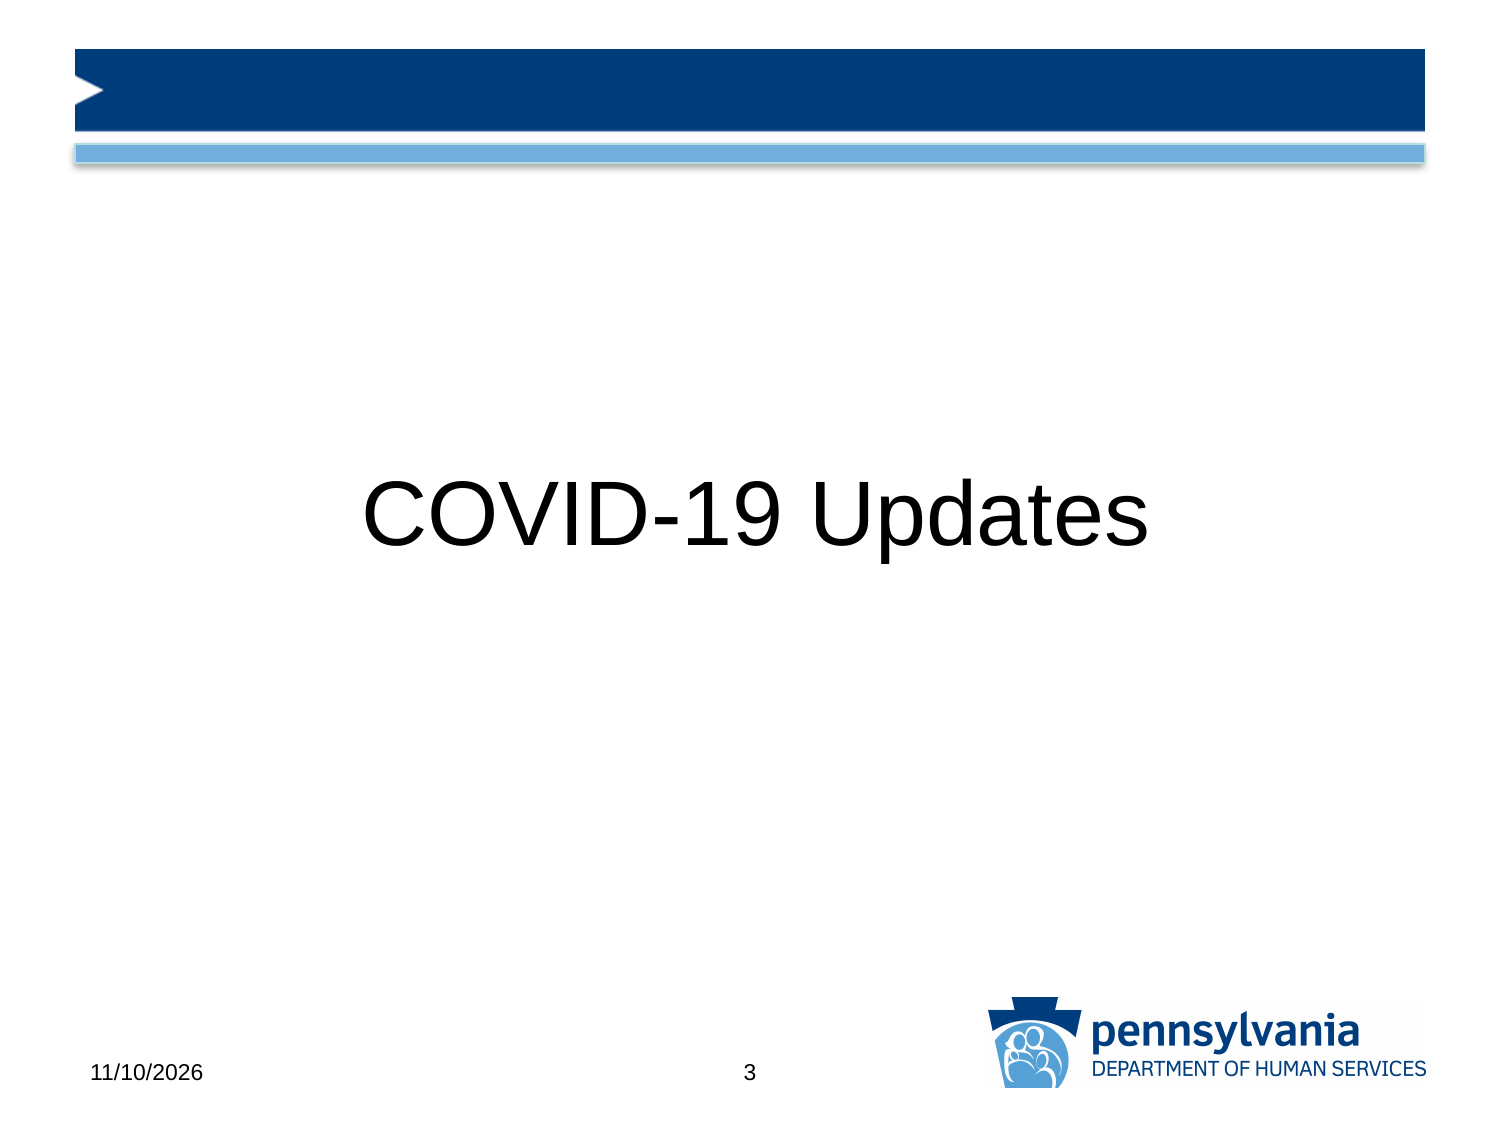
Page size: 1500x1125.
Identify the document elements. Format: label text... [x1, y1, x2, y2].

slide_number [74, 1049, 426, 1091]
title COVID-19 Updates [75, 446, 1438, 688]
slide_number 3 [575, 1050, 925, 1091]
picture [988, 997, 1426, 1088]
picture [75, 49, 1425, 138]
